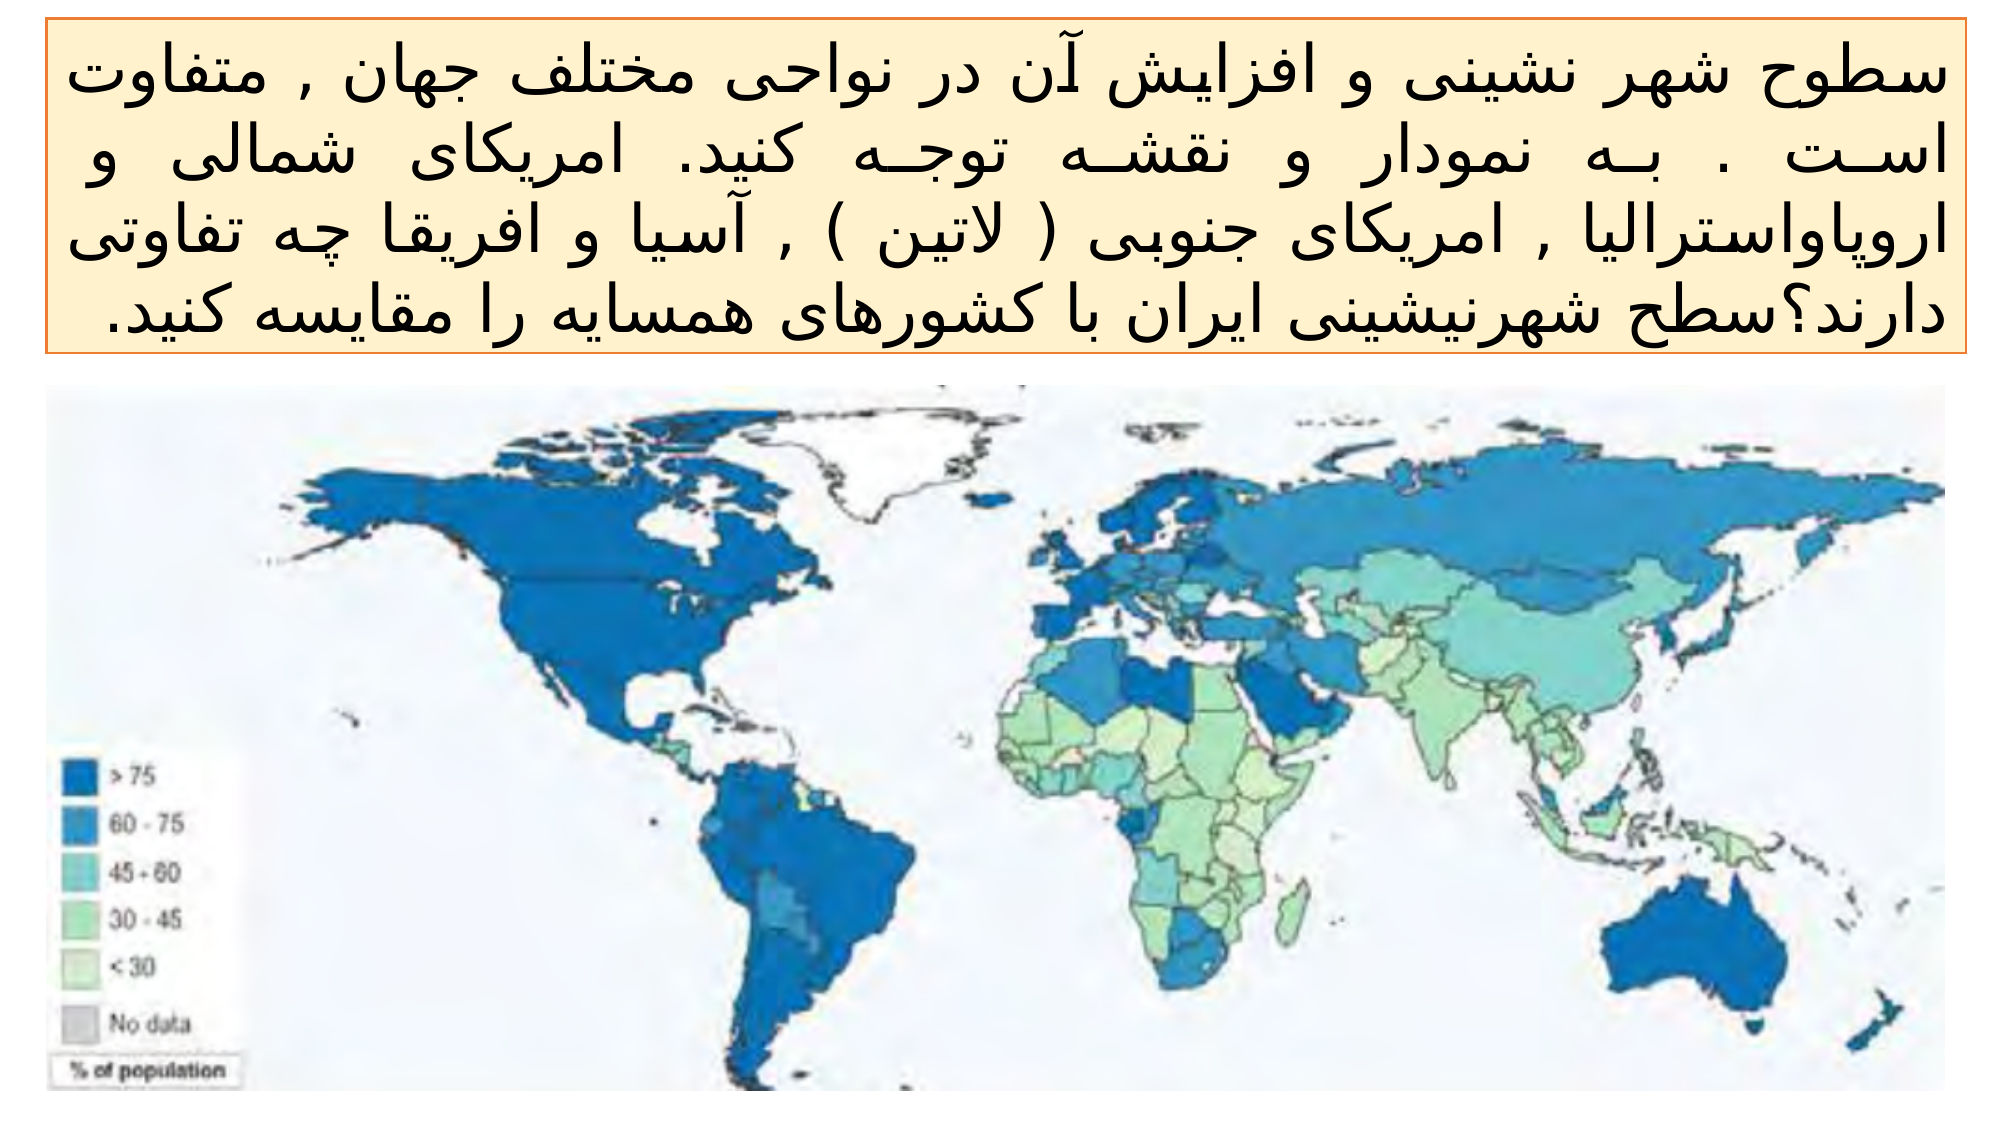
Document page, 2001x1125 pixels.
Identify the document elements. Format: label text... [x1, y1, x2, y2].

picture [46, 385, 1945, 1091]
text_box سطوح شهر نشینی و افزایش آن در نواحی مختلف جهان , متفاوت است . به نمودار و نقشه توجه کنید. امریکای شمالی و اروپاواسترالیا , امریکای جنوبی ( لاتین ) , آسیا و افریقا چه تفاوتی دارند؟سطح شهرنیشینی ایران با کشورهای همسایه را مقایسه کنید. [45, 17, 1967, 354]
